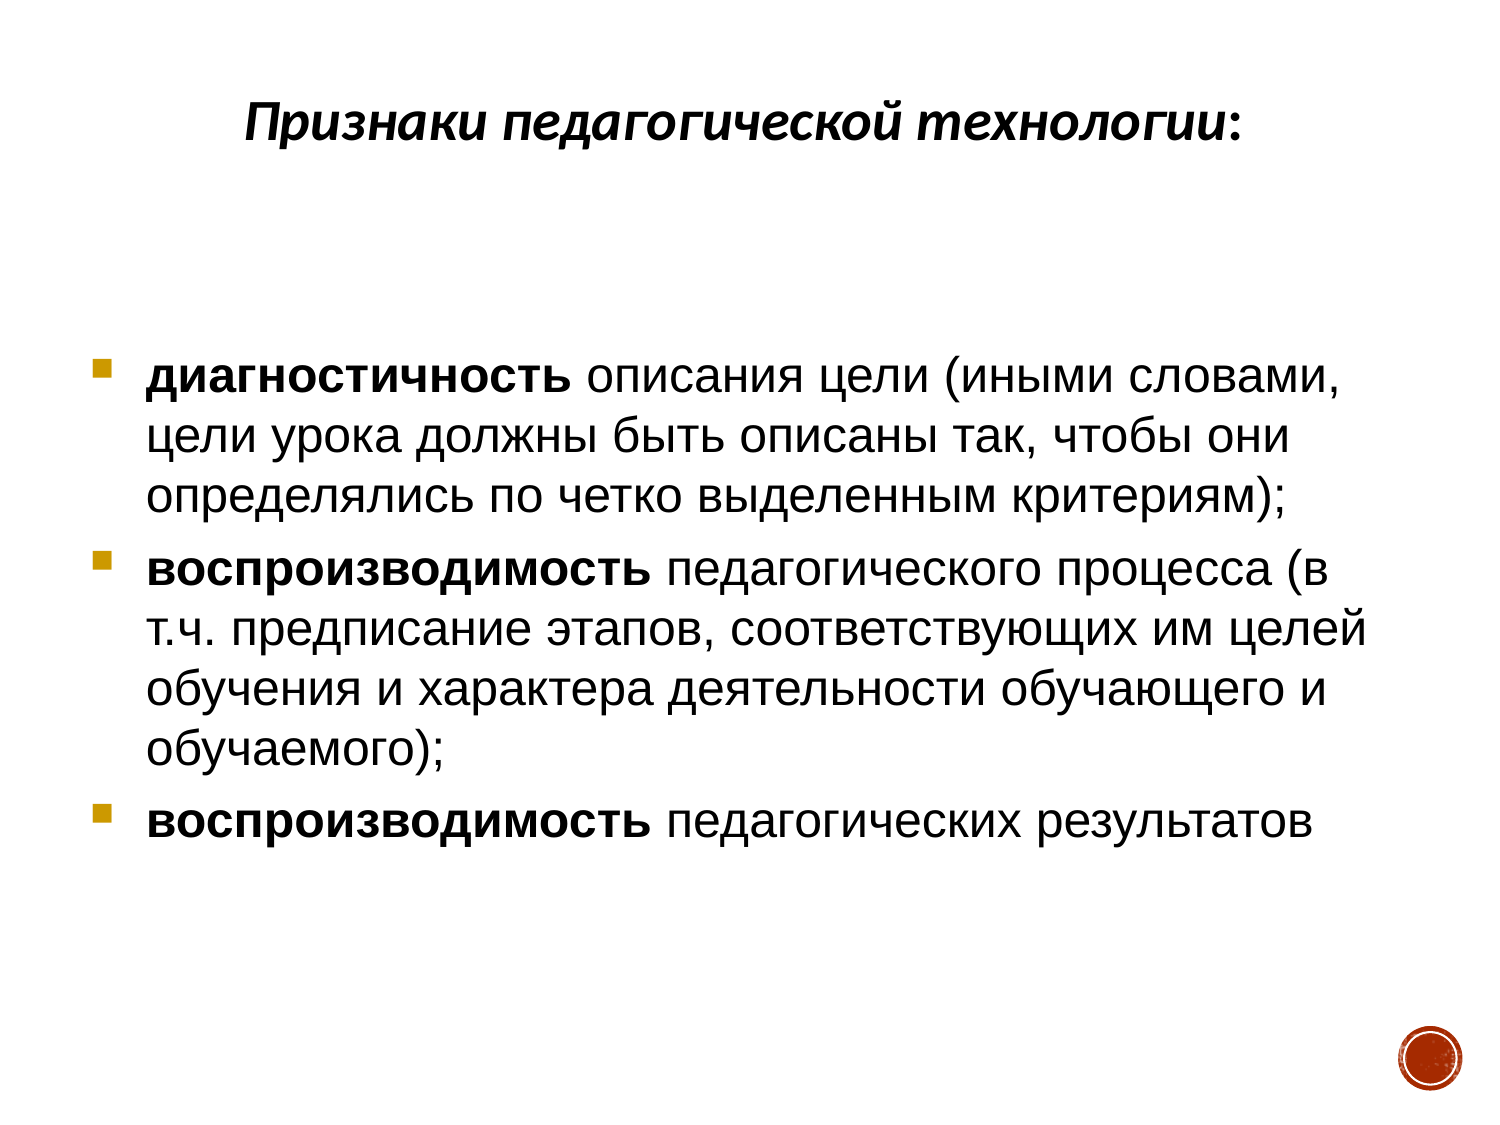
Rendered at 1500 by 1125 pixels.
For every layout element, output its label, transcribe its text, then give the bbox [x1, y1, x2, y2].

text_box Признаки педагогической технологии: [74, 45, 1425, 233]
text_box диагностичность описания цели (иными словами, цели урока должны быть описаны так, чтобы они определялись по четко выделенным критериям); воспроизводимость педагогического процесса (в т.ч. предписание этапов, соответствующих им целей обучения и характера деятельности обучающего и обучаемого); воспроизводимость педагогических результатов [74, 262, 1425, 1029]
